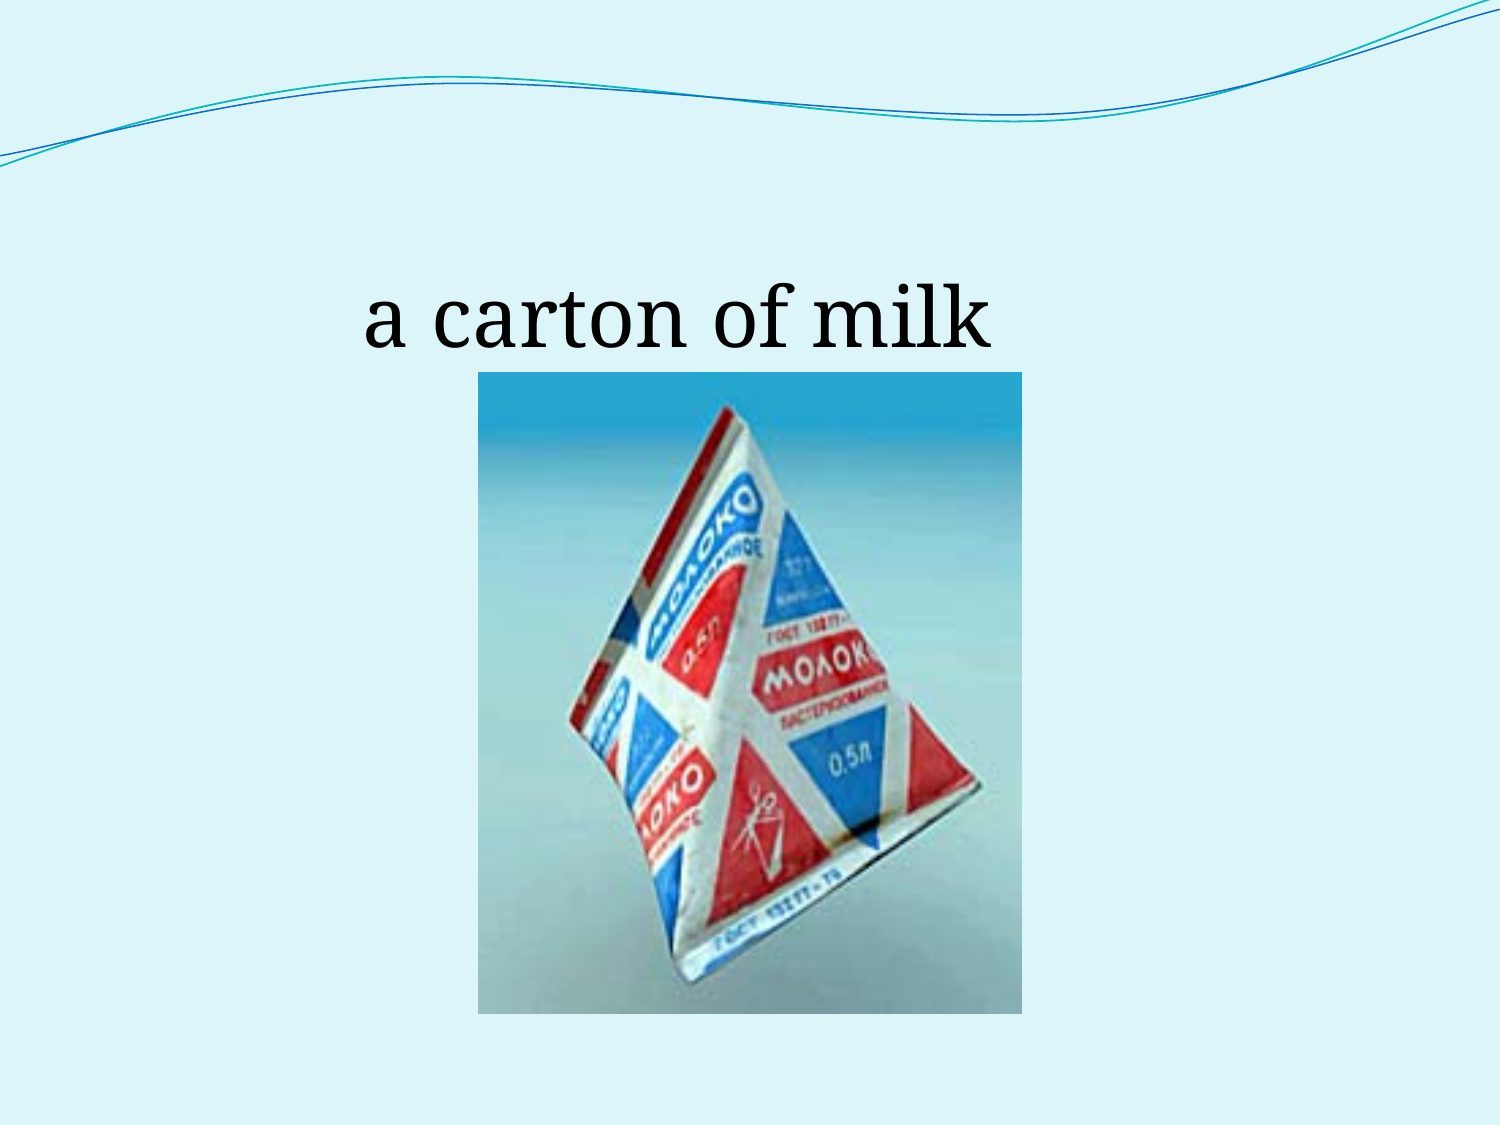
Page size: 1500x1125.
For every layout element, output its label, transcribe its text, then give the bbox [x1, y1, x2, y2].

list a carton of milk [0, 58, 1355, 1038]
picture [478, 372, 1022, 1014]
